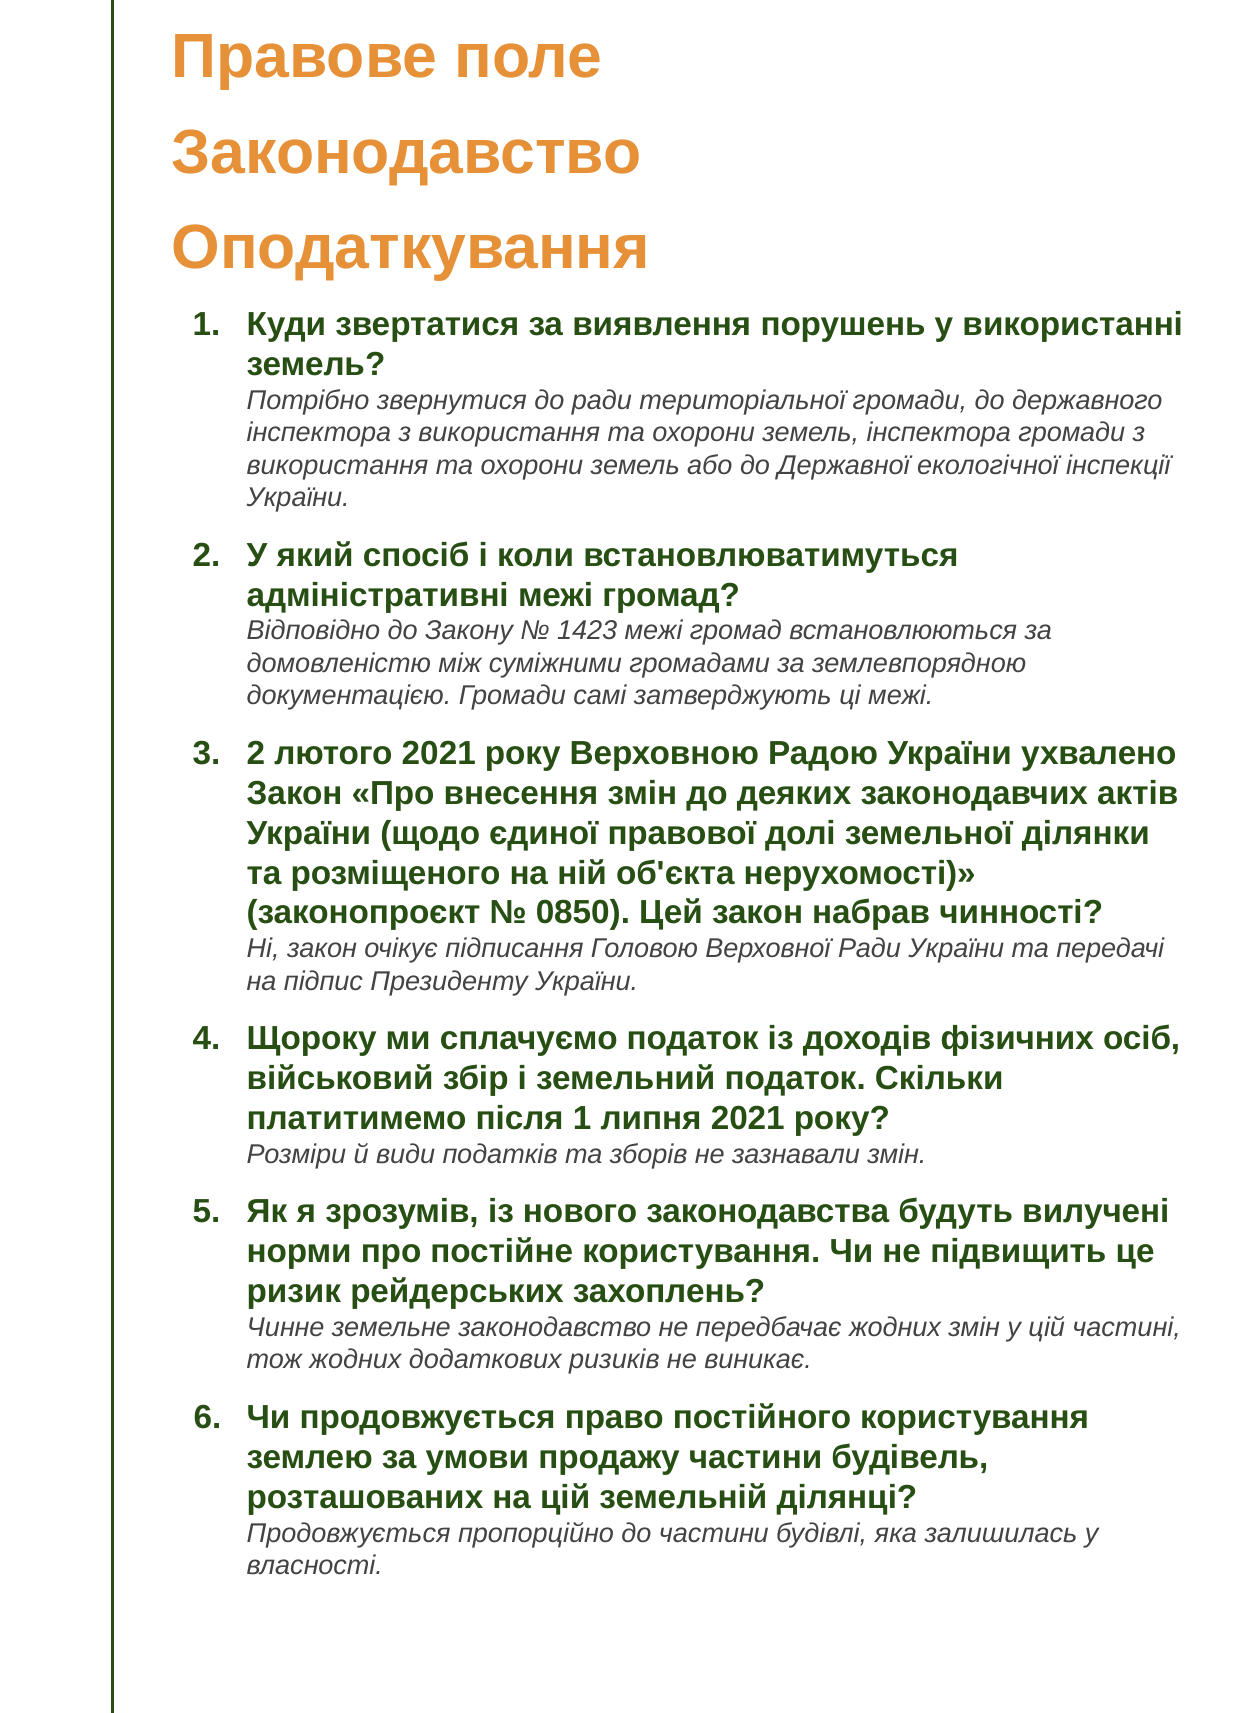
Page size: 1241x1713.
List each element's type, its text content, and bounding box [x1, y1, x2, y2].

text_box Правове поле Законодавство Оподаткування Куди звертатися за виявлення порушень у використанні земель? Потрібно звернутися до ради територіальної громади, до державного інспектора з використання та охорони земель, інспектора громади з використання та охорони земель або до Державної екологічної інспекції України. У який спосіб і коли встановлюватимуться адміністративні межі громад? Відповідно до Закону № 1423 межі громад встановлюються за домовленістю між суміжними громадами за землевпорядною документацією. Громади самі затверджують ці межі. 2 лютого 2021 року Верховною Радою України ухвалено Закон «Про внесення змін до деяких законодавчих актів України (щодо єдиної правової долі земельної ділянки та розміщеного на ній об'єкта нерухомості)» (законопроєкт № 0850). Цей закон набрав чинності? Ні, закон очікує підписання Головою Верховної Ради України та передачі на підпис Президенту України. Щороку ми сплачуємо податок із доходів фізичних осіб, військовий збір і земельний податок. Скільки платитимемо після 1 липня 2021 року? Розміри й види податків та зборів не зазнавали змін. Як я зрозумів, із нового законодавства будуть вилучені норми про постійне користування. Чи не підвищить це ризик рейдерських захоплень? Чинне земельне законодавство не передбачає жодних змін у цій частині, тож жодних додаткових ризиків не виникає. Чи продовжується право постійного користування землею за умови продажу частини будівель, розташованих на цій земельній ділянці? Продовжується пропорційно до частини будівлі, яка залишилась у власності. [156, 0, 1200, 1649]
